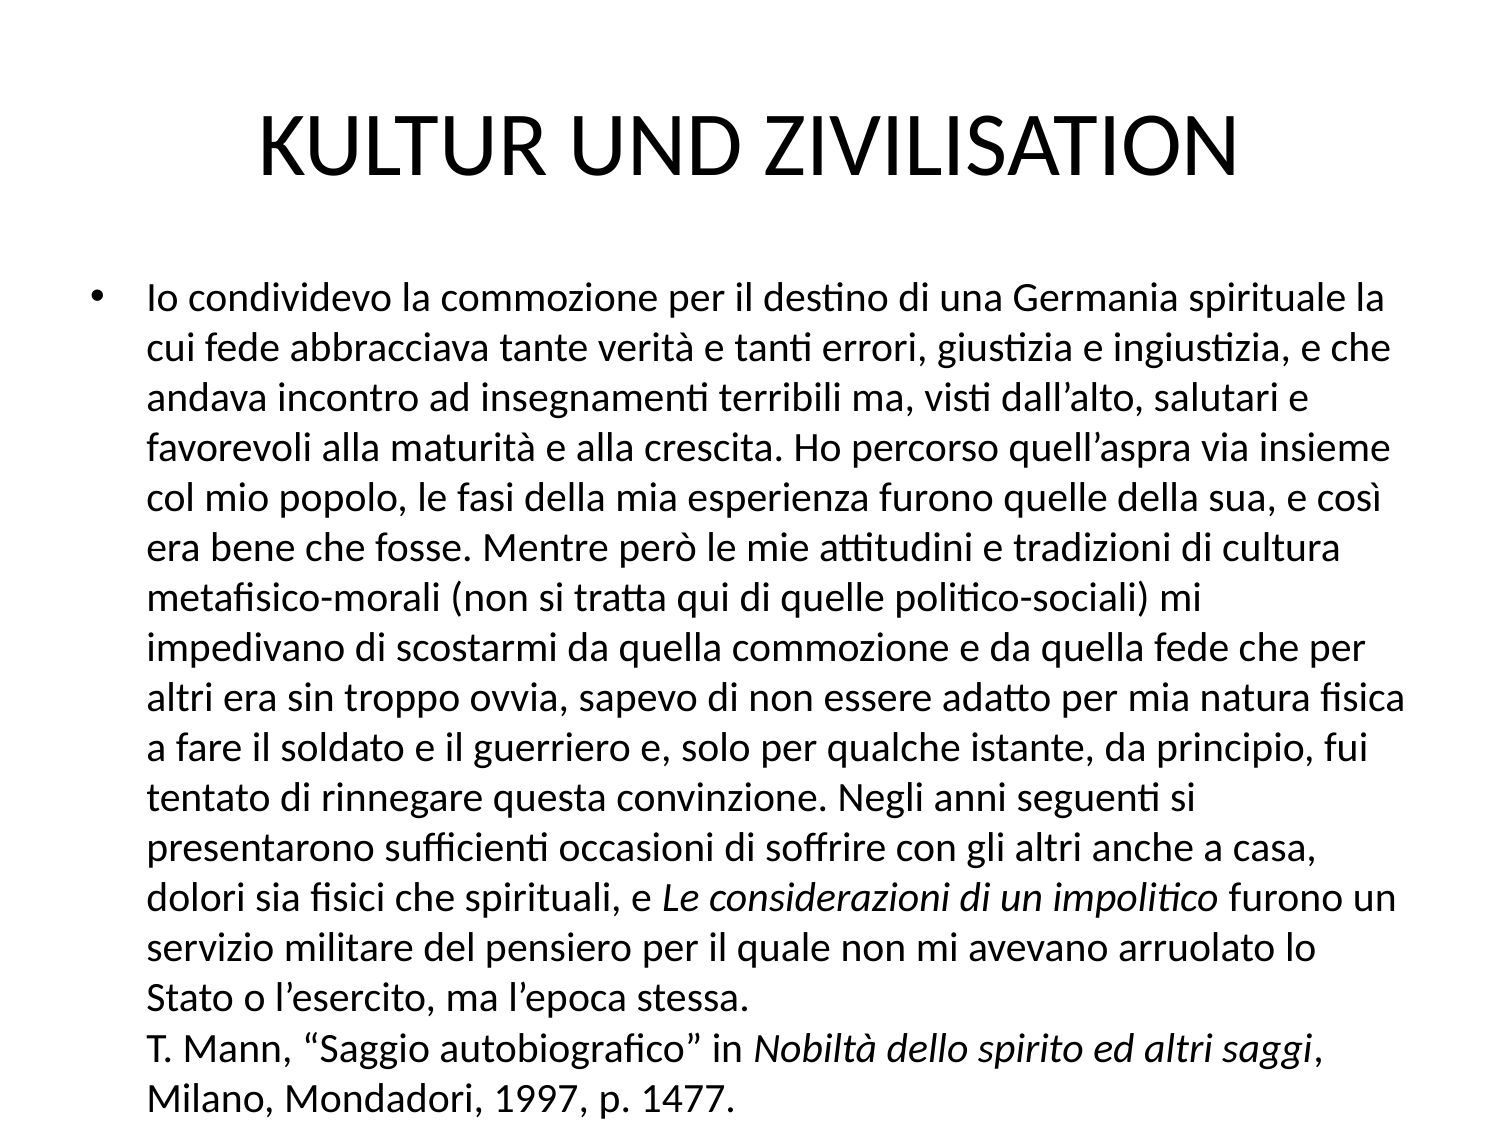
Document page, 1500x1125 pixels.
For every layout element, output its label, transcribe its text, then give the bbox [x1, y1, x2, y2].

title KULTUR UND ZIVILISATION [74, 44, 1426, 233]
list Io condividevo la commozione per il destino di una Germania spirituale la cui fede abbracciava tante verità e tanti errori, giustizia e ingiustizia, e che andava incontro ad insegnamenti terribili ma, visti dall’alto, salutari e favorevoli alla maturità e alla crescita. Ho percorso quell’aspra via insieme col mio popolo, le fasi della mia esperienza furono quelle della sua, e così era bene che fosse. Mentre però le mie attitudini e tradizioni di cultura metafisico-morali (non si tratta qui di quelle politico-sociali) mi impedivano di scostarmi da quella commozione e da quella fede che per altri era sin troppo ovvia, sapevo di non essere adatto per mia natura fisica a fare il soldato e il guerriero e, solo per qualche istante, da principio, fui tentato di rinnegare questa convinzione. Negli anni seguenti si presentarono sufficienti occasioni di soffrire con gli altri anche a casa, dolori sia fisici che spirituali, e Le considerazioni di un impolitico furono un servizio militare del pensiero per il quale non mi avevano arruolato lo Stato o l’esercito, ma l’epoca stessa. T. Mann, “Saggio autobiografico” in Nobiltà dello spirito ed altri saggi, Milano, Mondadori, 1997, p. 1477. [74, 262, 1426, 1006]
